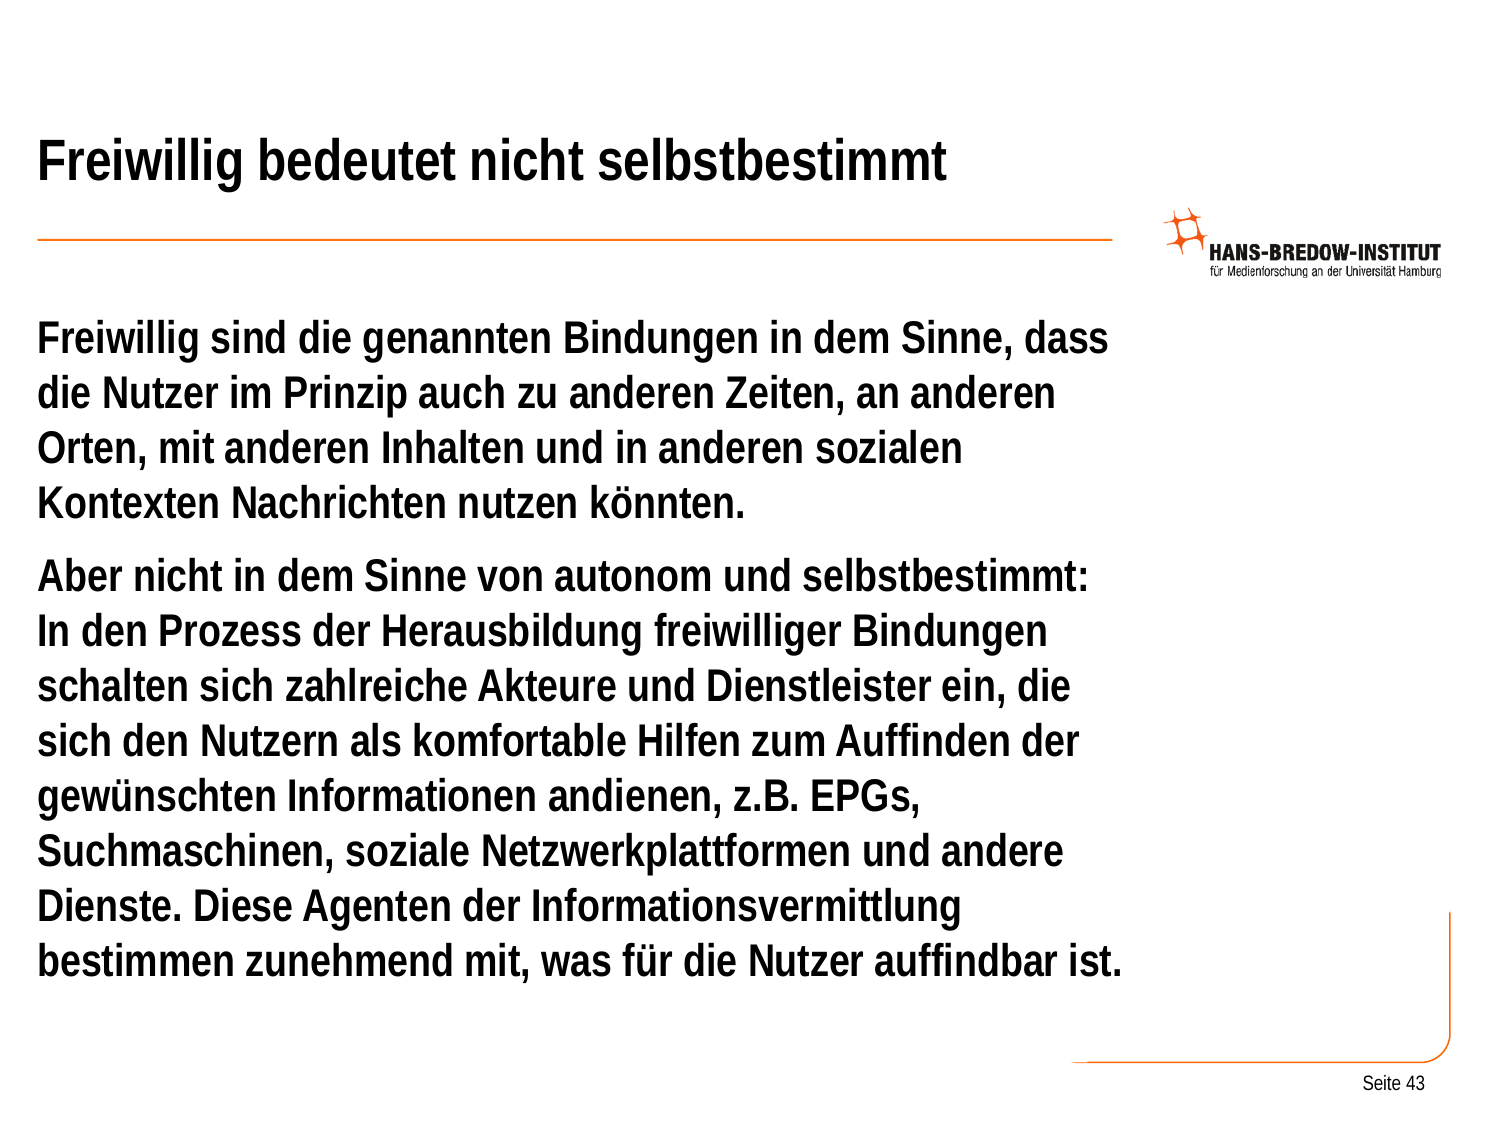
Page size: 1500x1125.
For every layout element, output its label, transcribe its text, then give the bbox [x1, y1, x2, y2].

list Freiwillig sind die genannten Bindungen in dem Sinne, dass die Nutzer im Prinzip auch zu anderen Zeiten, an anderen Orten, mit anderen Inhalten und in anderen sozialen Kontexten Nachrichten nutzen könnten. Aber nicht in dem Sinne von autonom und selbstbestimmt: In den Prozess der Herausbildung freiwilliger Bindungen schalten sich zahlreiche Akteure und Dienstleister ein, die sich den Nutzern als komfortable Hilfen zum Auffinden der gewünschten Informationen andienen, z.B. EPGs, Suchmaschinen, soziale Netzwerkplattformen und andere Dienste. Diese Agenten der Informationsvermittlung bestimmen zunehmend mit, was für die Nutzer auffindbar ist. [37, 299, 1163, 1038]
slide_number 43 [1299, 1062, 1425, 1113]
picture [1163, 207, 1441, 278]
title Freiwillig bedeutet nicht selbstbestimmt [37, 37, 1450, 200]
